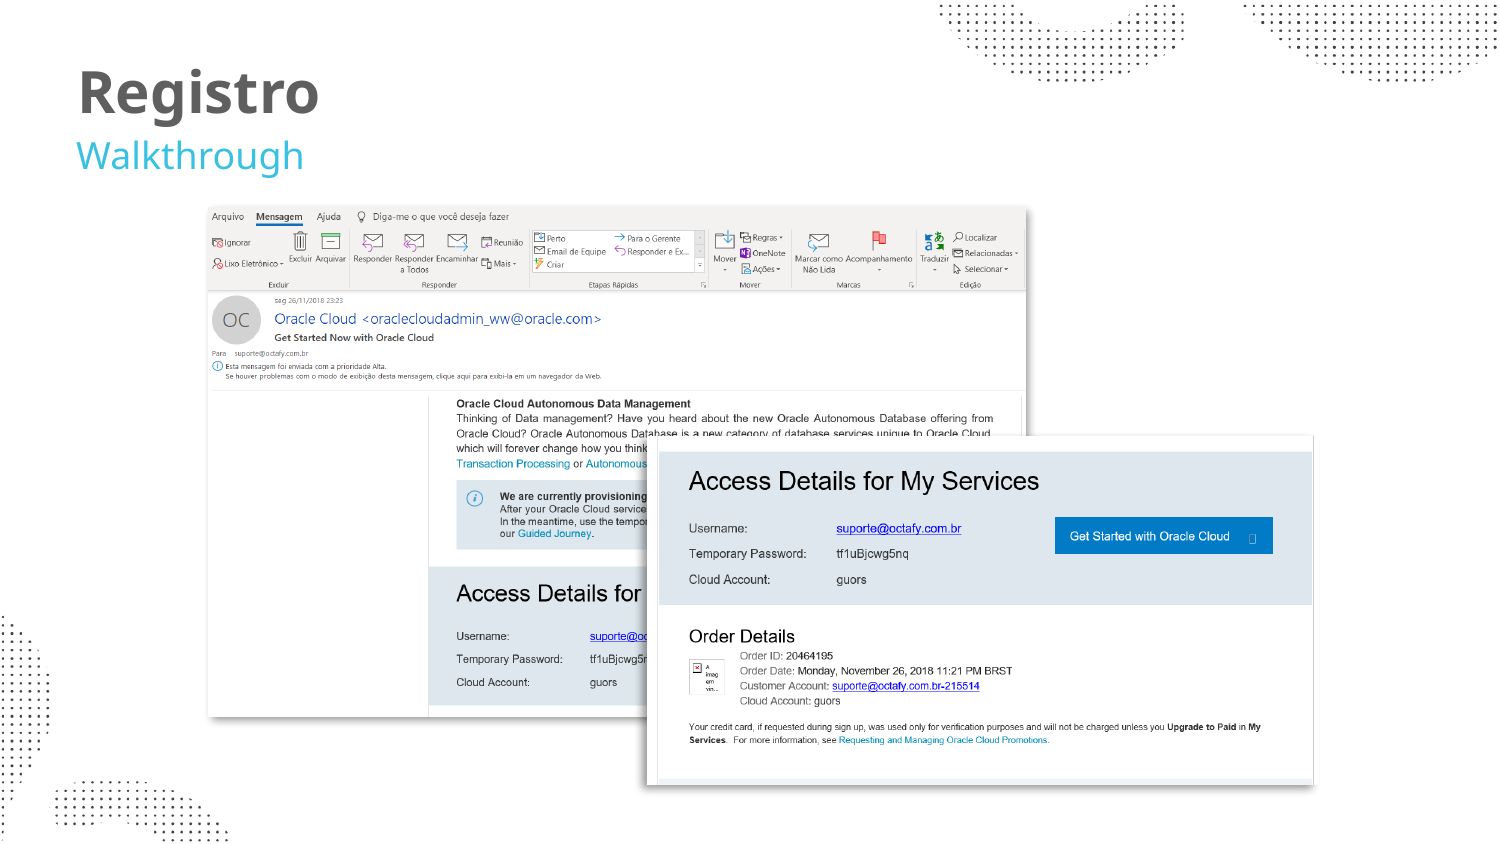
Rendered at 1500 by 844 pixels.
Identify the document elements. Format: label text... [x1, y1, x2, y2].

text_box Walkthrough [61, 102, 320, 185]
picture [0, 0, 1500, 844]
text_box Registro [77, 70, 1500, 165]
